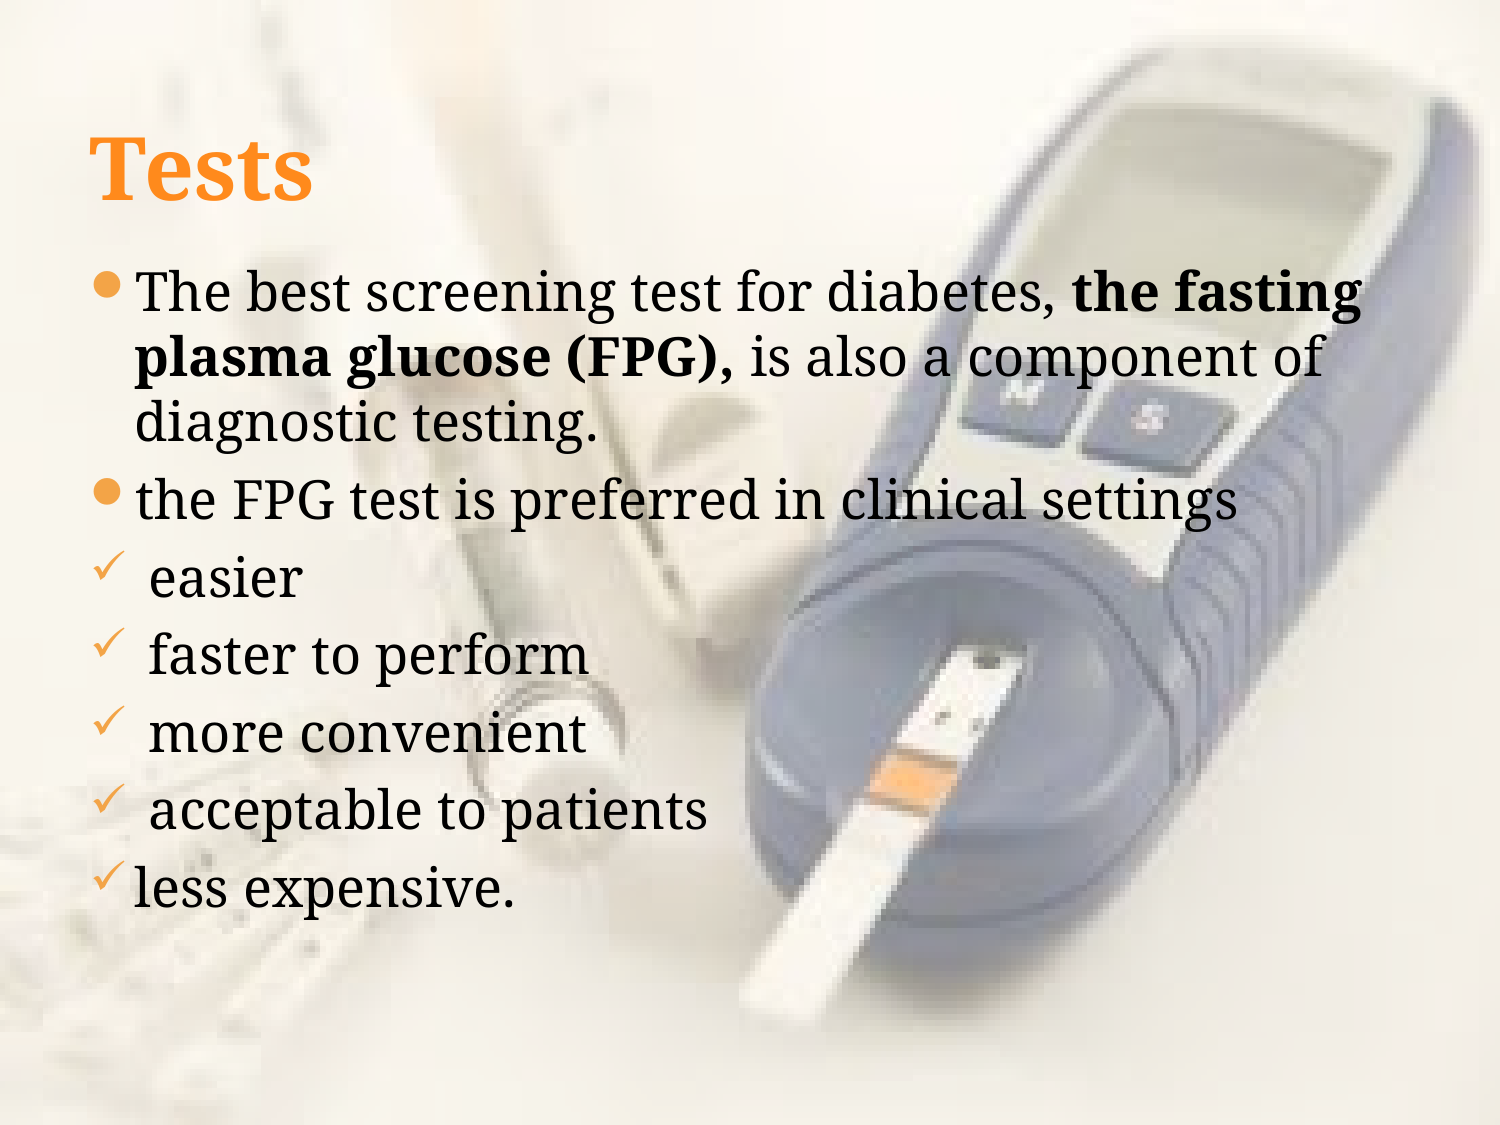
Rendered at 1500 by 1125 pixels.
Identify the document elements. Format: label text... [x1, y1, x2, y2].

list The best screening test for diabetes, the fasting plasma glucose (FPG), is also a component of diagnostic testing. the FPG test is preferred in clinical settings easier faster to perform more convenient acceptable to patients less expensive. [75, 249, 1425, 1000]
title Tests [74, 24, 1425, 225]
